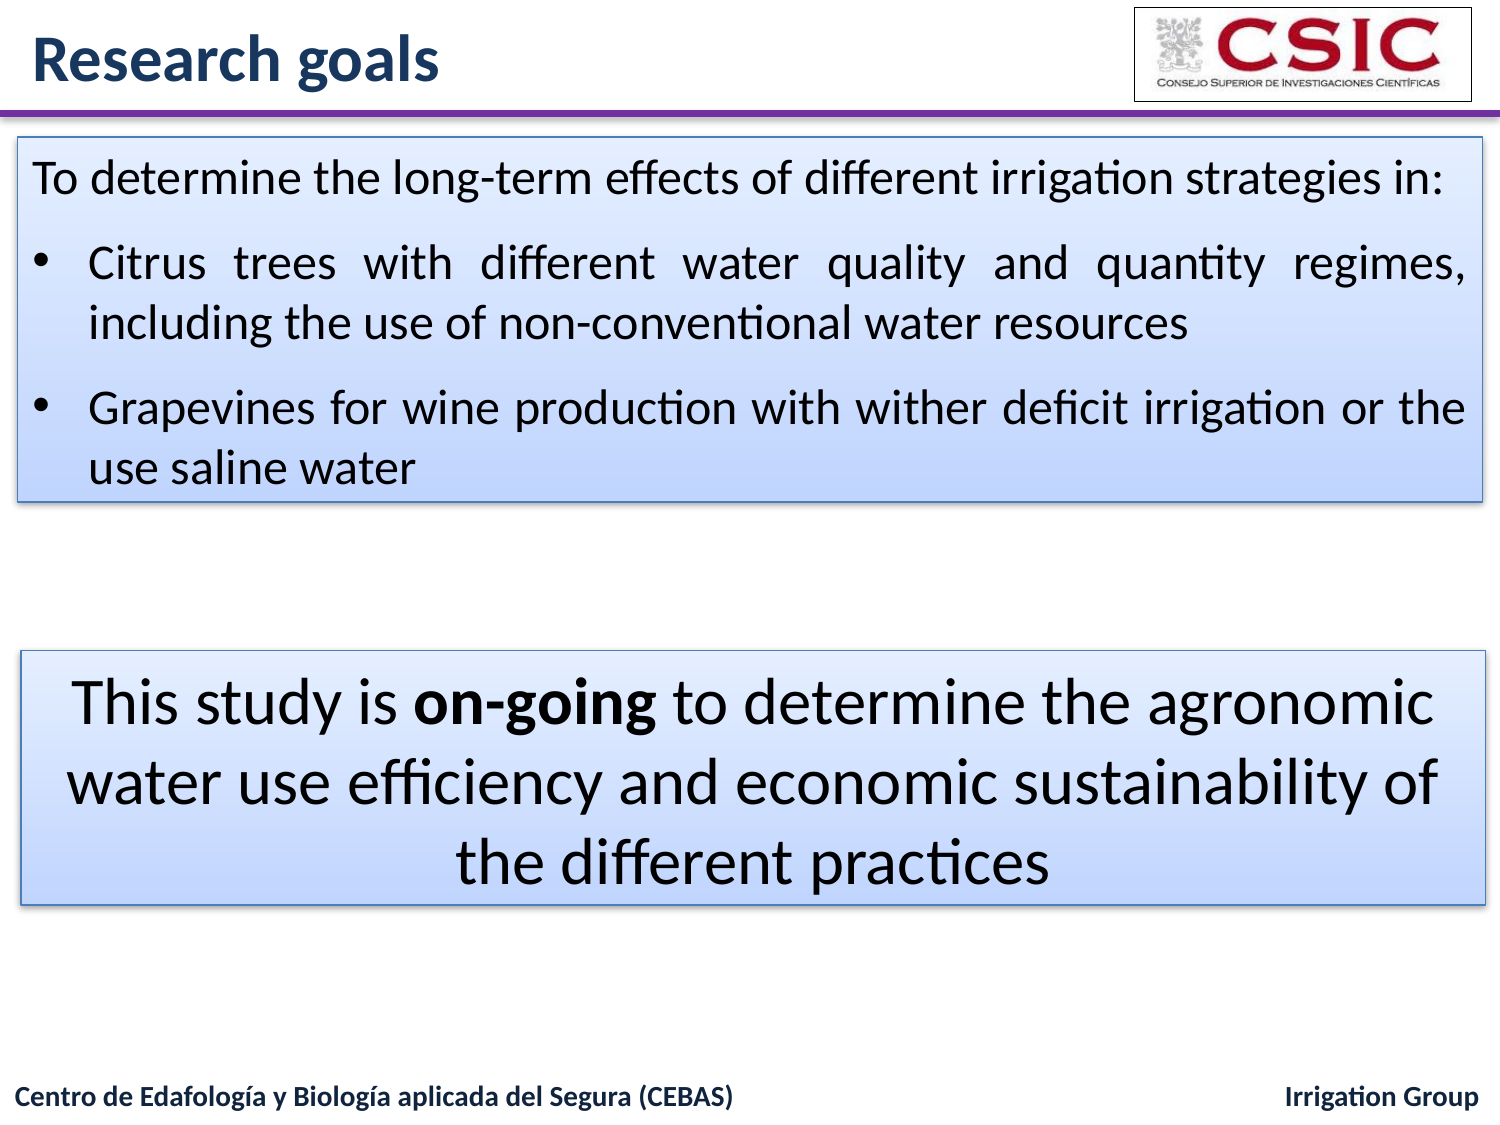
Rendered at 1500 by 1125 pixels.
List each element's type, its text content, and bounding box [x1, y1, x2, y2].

text_box Research goals [17, 7, 1500, 102]
text_box To determine the long-term effects of different irrigation strategies in: Citrus trees with different water quality and quantity regimes, including the use of non-conventional water resources Grapevines for wine production with wither deficit irrigation or the use saline water [17, 136, 1483, 503]
text_box This study is on-going to determine the agronomic water use efficiency and economic sustainability of the different practices [20, 650, 1486, 906]
